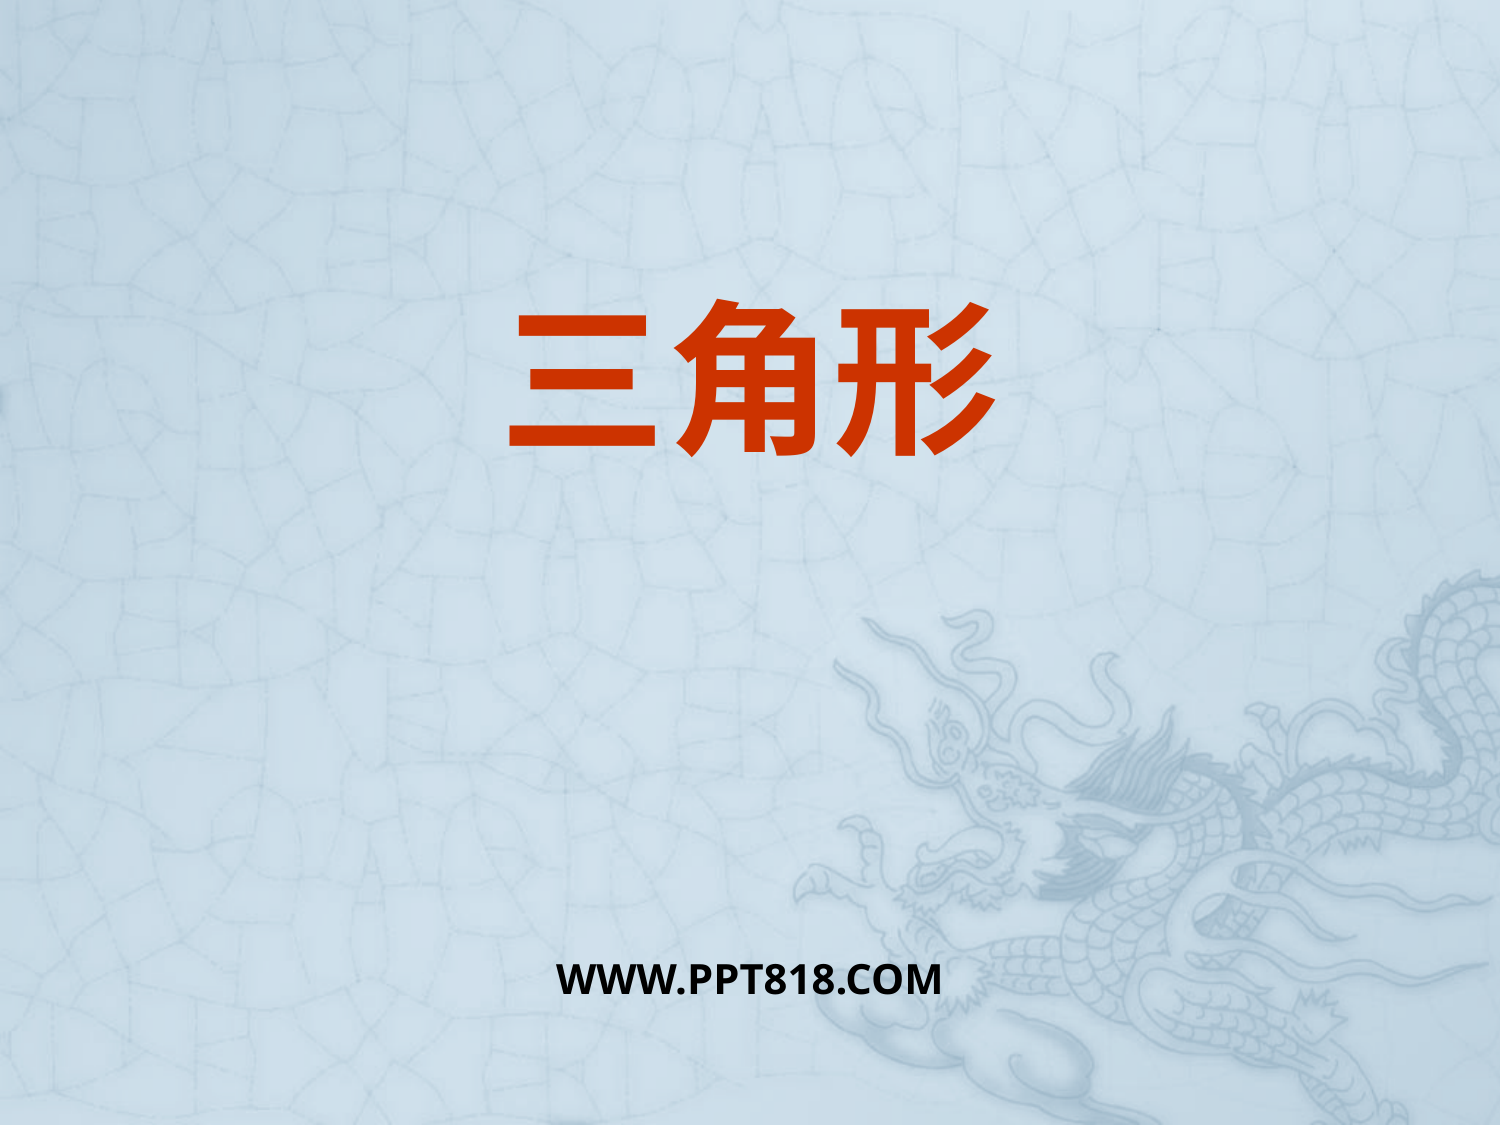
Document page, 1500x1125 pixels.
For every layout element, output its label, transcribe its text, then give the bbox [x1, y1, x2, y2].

text_box WWW.PPT818.COM [0, 940, 1500, 1011]
text_box 三角形 [0, 267, 1500, 482]
